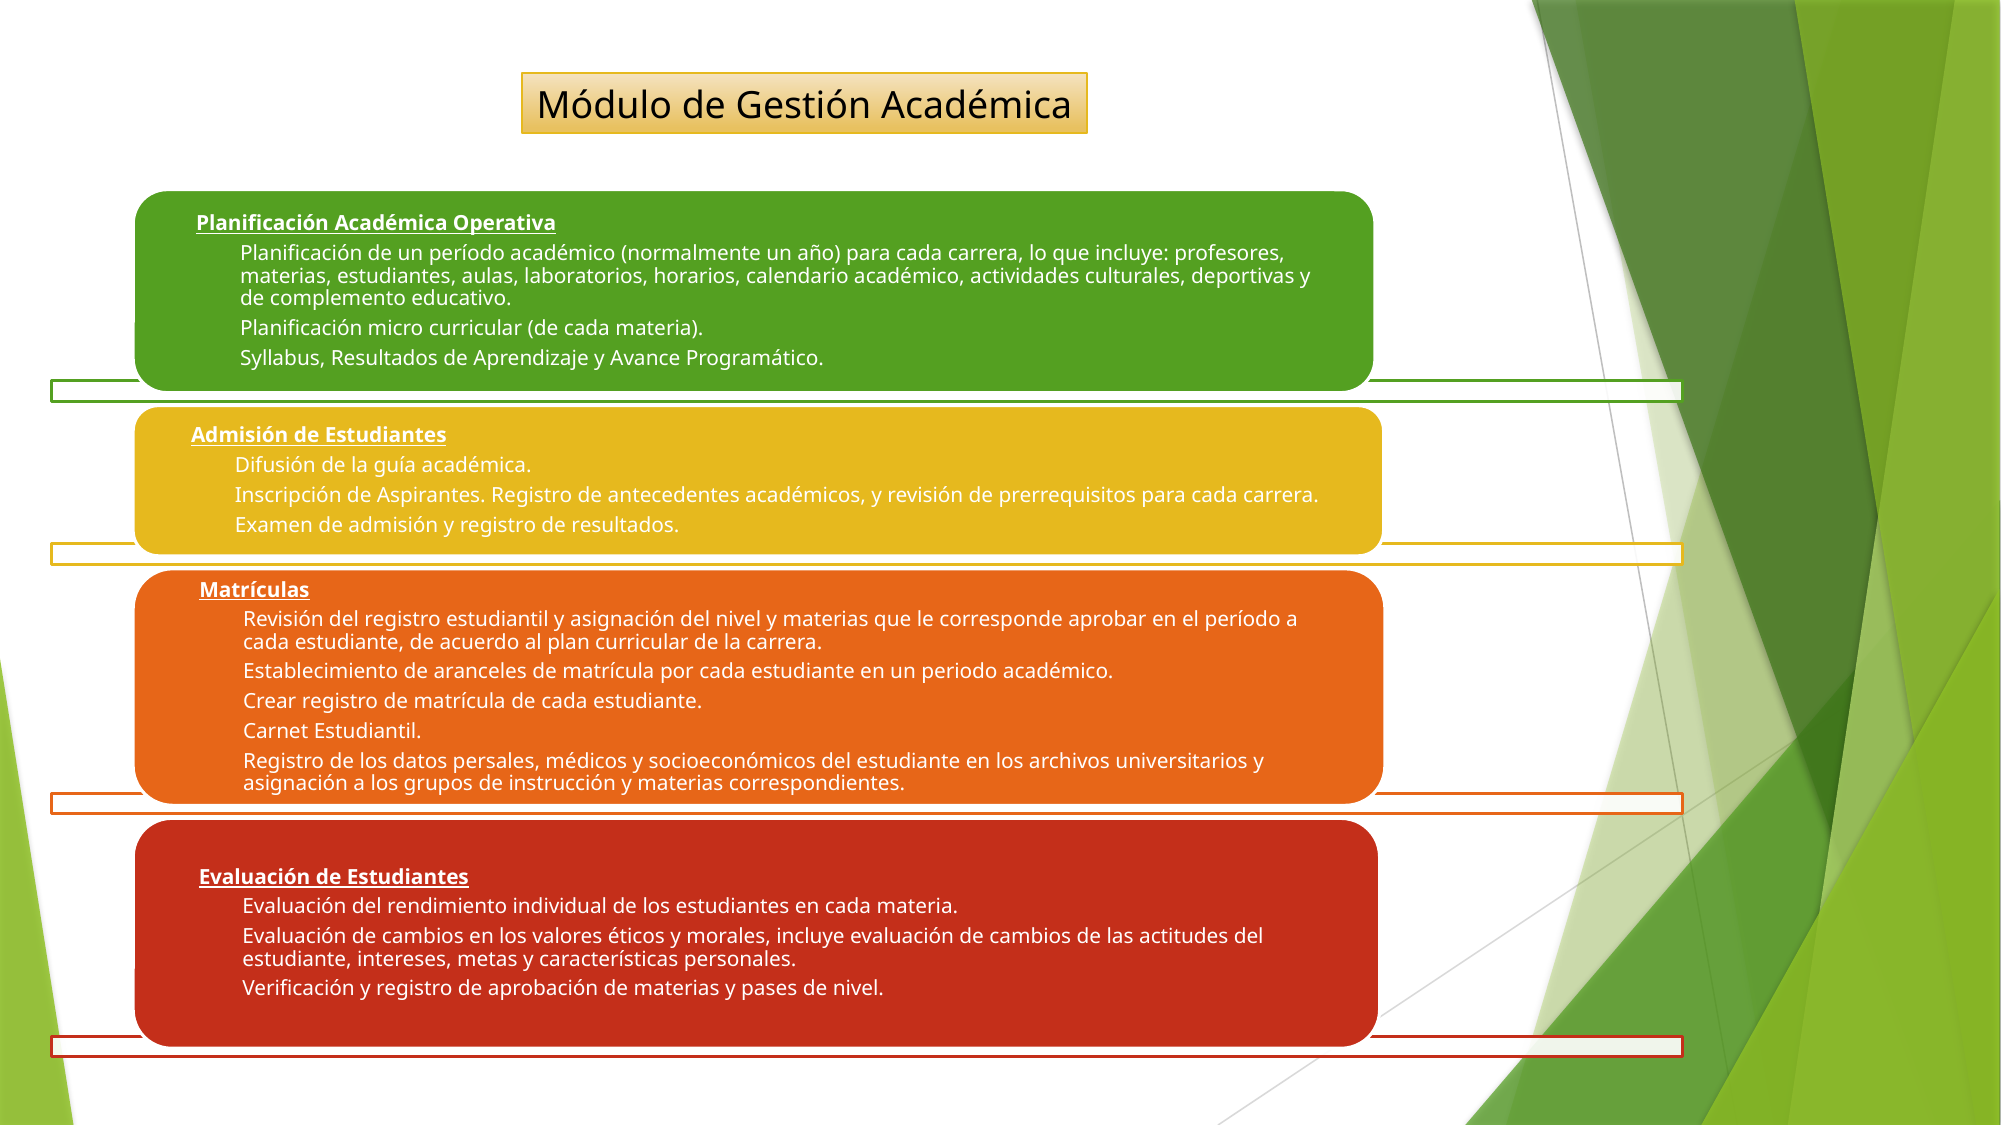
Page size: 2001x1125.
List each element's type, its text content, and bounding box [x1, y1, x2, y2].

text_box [51, 163, 1683, 1083]
text_box Módulo de Gestión Académica [521, 72, 1088, 134]
